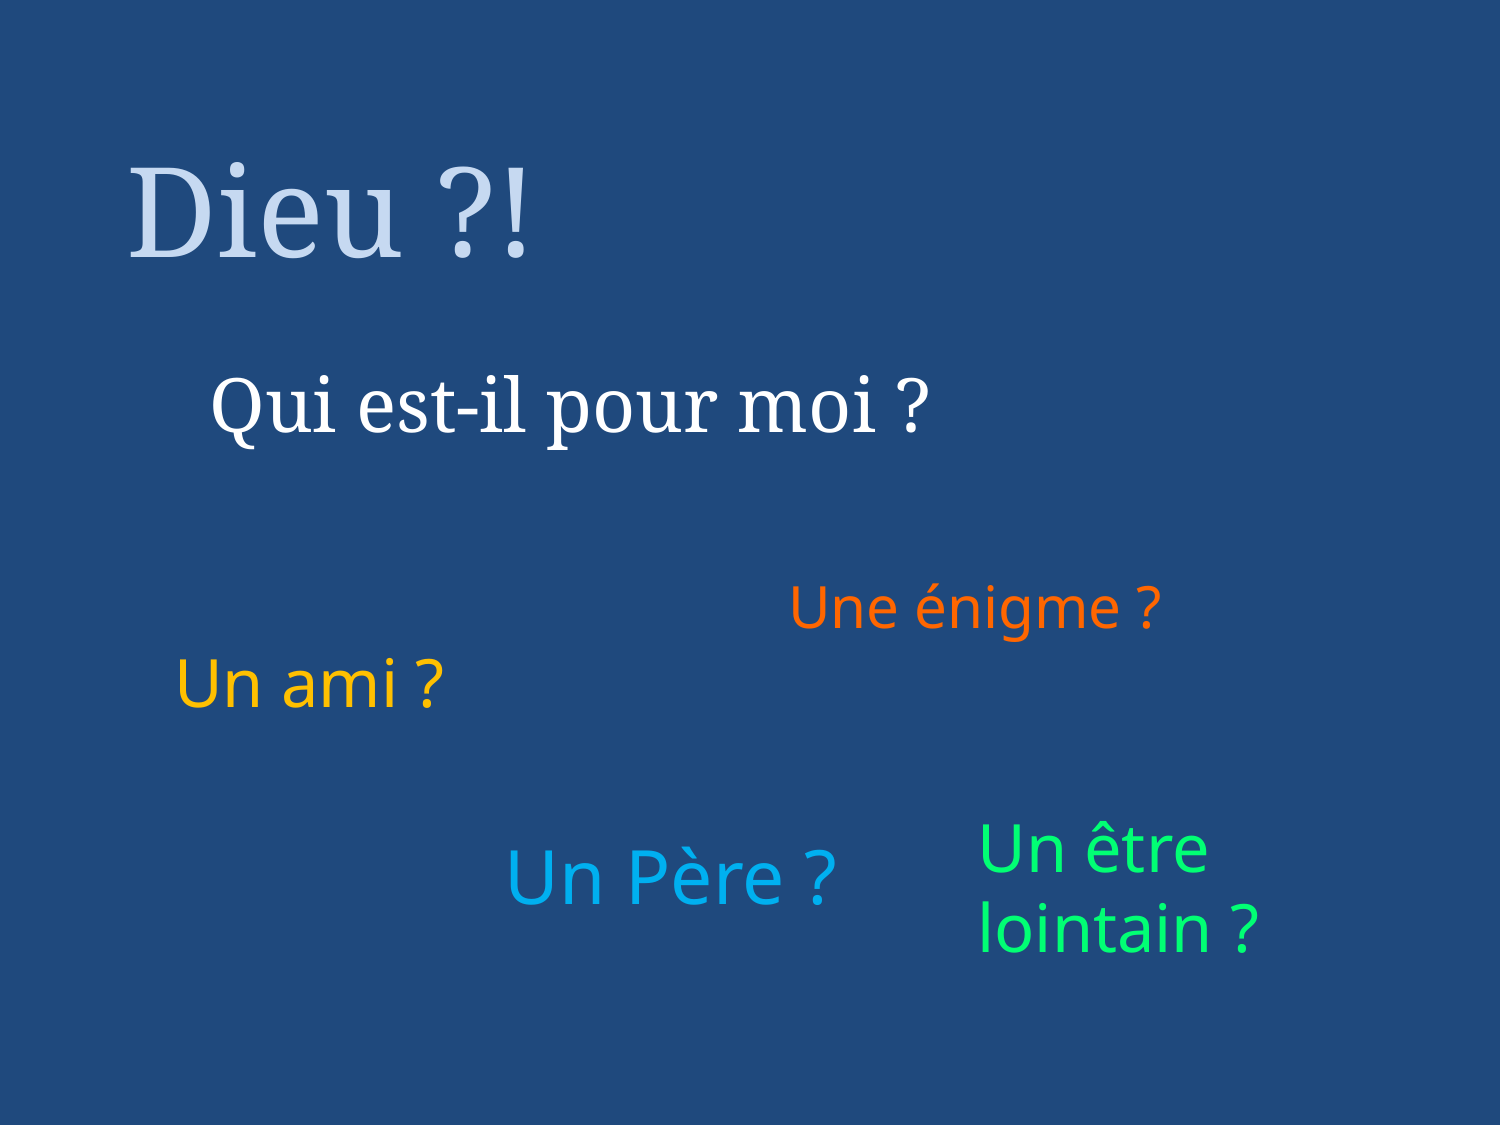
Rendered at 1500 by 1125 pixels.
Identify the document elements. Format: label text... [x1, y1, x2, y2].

text_box Une énigme ? [773, 562, 1247, 648]
text_box Un être lointain ? [962, 798, 1471, 974]
text_box Qui est-il pour moi ? [194, 349, 1270, 455]
text_box Un ami ? [159, 633, 491, 728]
text_box Dieu ?! [112, 125, 951, 291]
text_box Un Père ? [490, 822, 962, 927]
